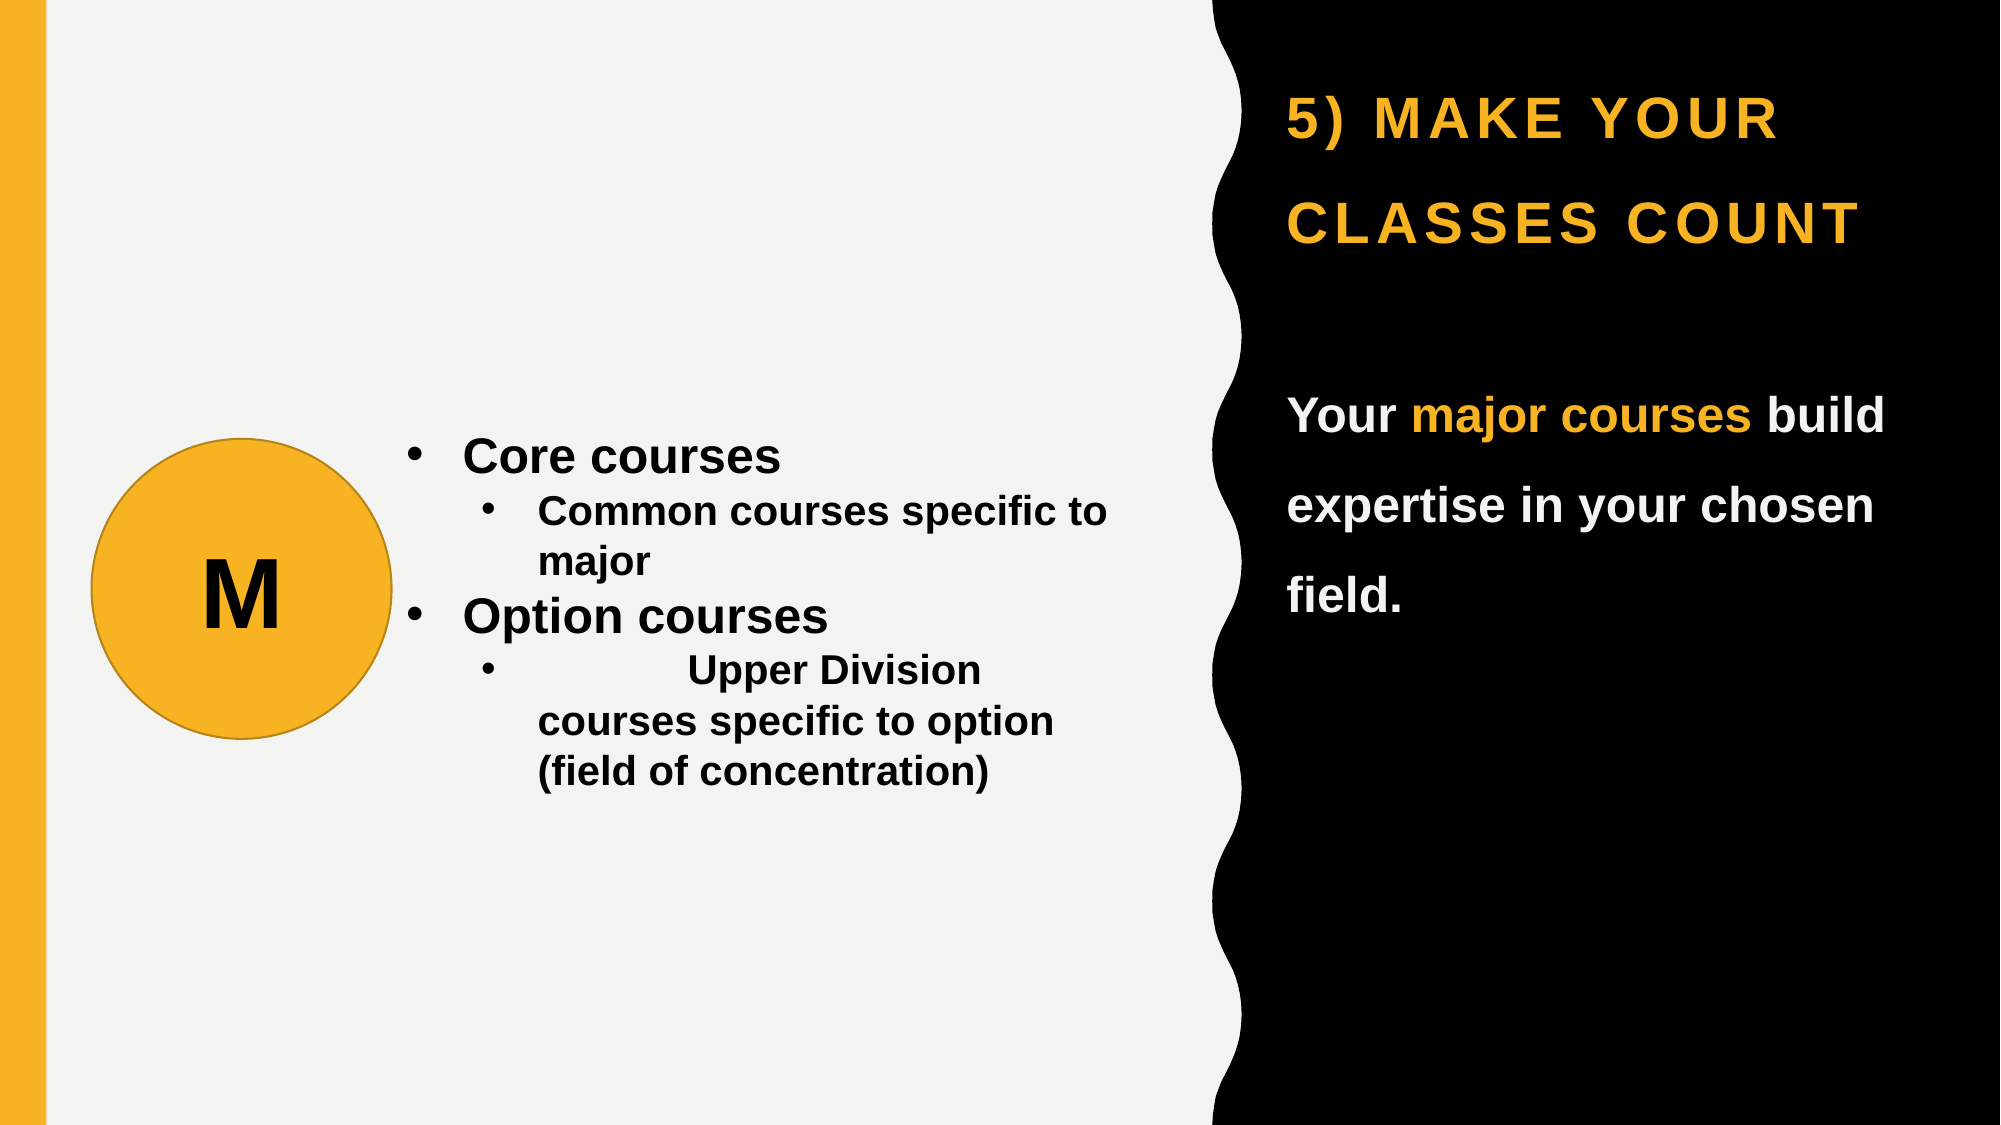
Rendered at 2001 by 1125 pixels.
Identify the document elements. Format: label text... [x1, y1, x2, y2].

title 5) MAKE YOUR CLASSES COUNT [1271, 28, 1985, 272]
text_box Core courses Common courses specific to major Option courses Upper Division courses specific to option (field of concentration) [391, 415, 1153, 801]
text_box M [90, 437, 391, 740]
list Your major courses build expertise in your chosen field. [1271, 344, 1985, 1009]
